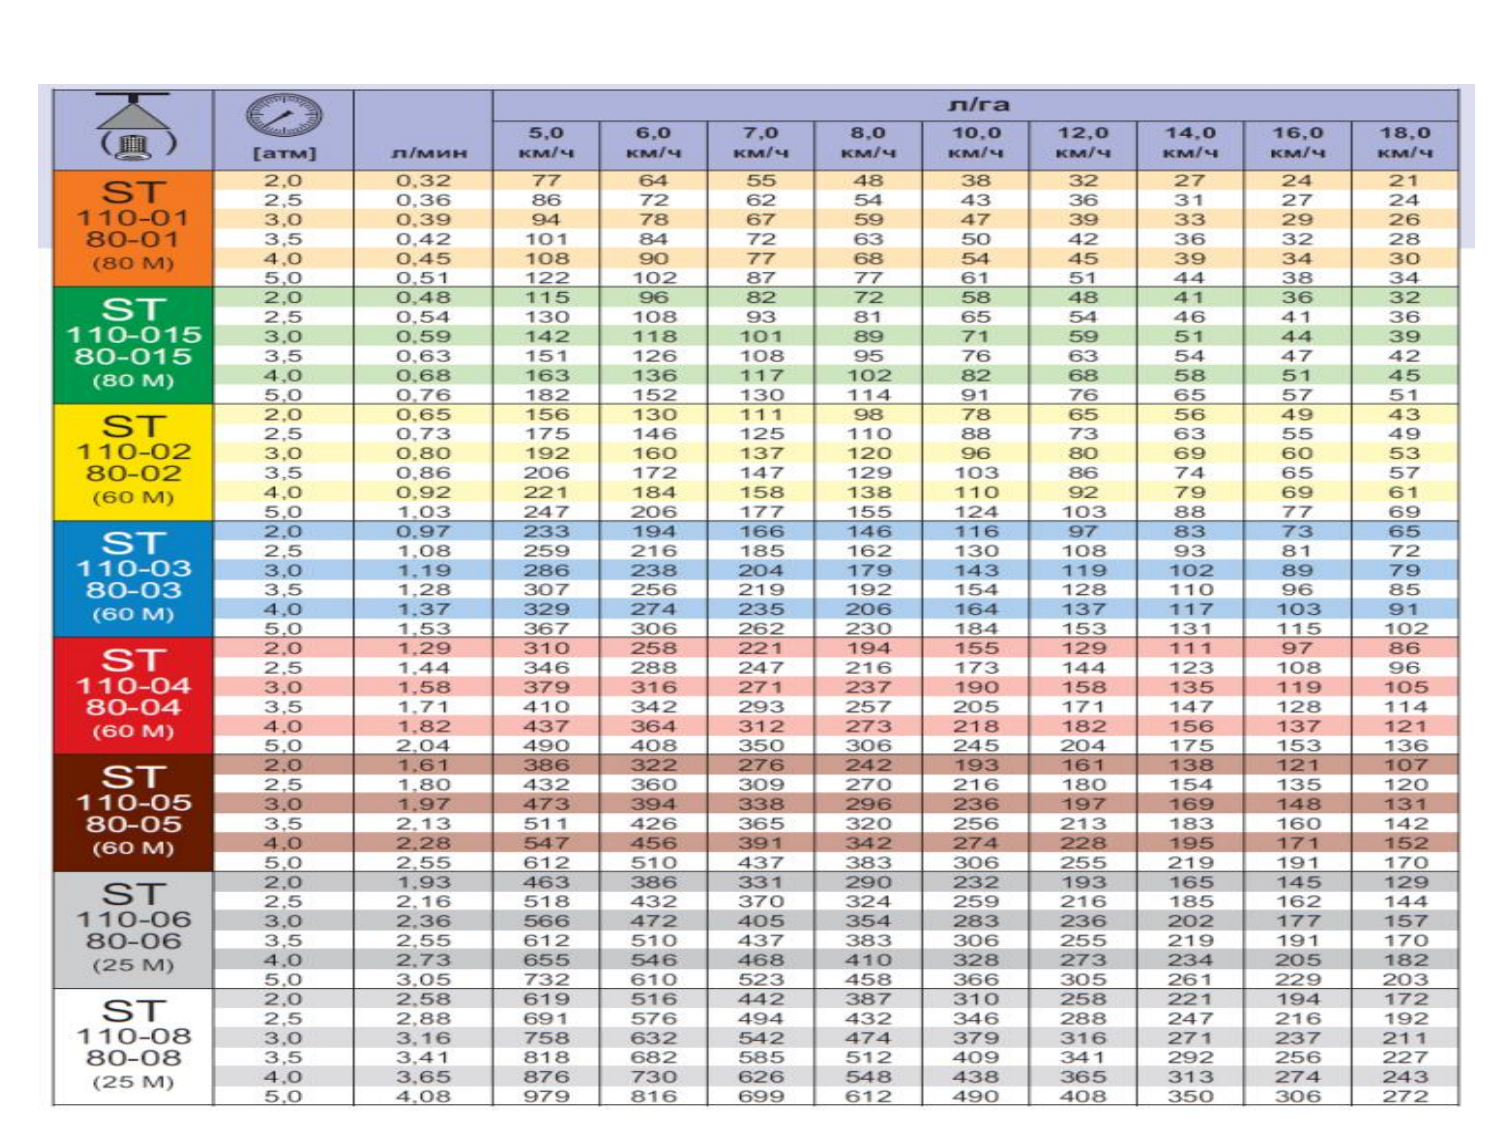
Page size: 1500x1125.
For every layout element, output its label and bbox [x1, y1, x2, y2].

picture [37, 83, 1475, 1112]
